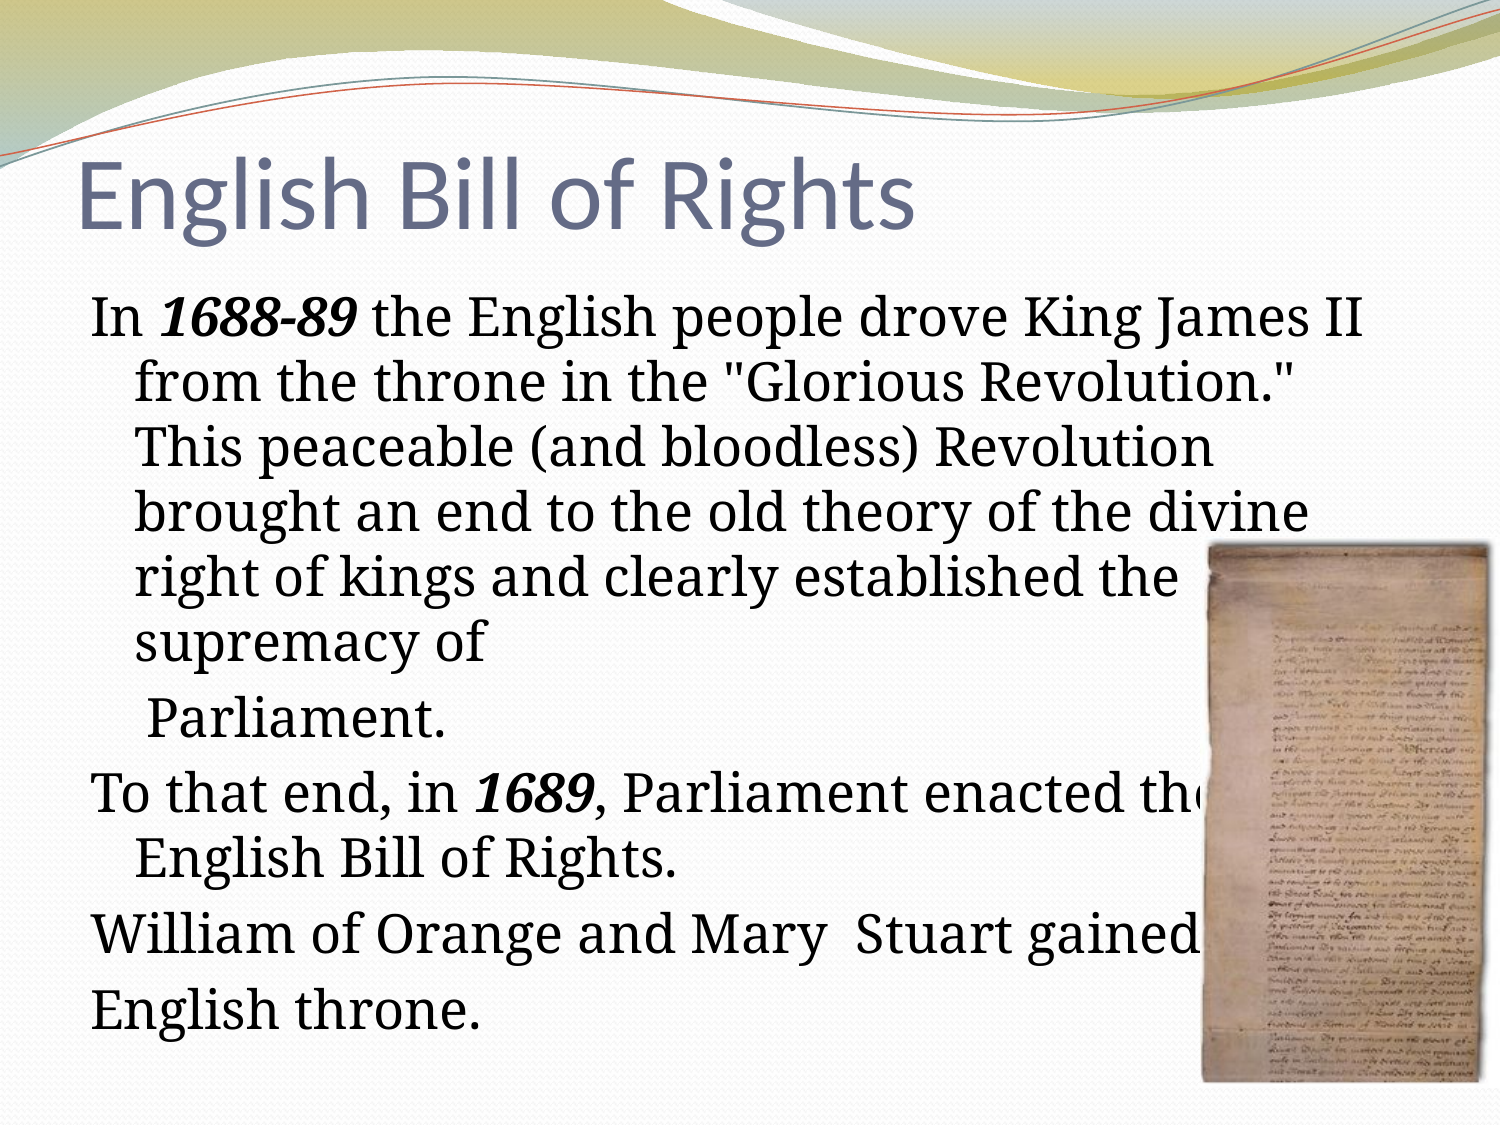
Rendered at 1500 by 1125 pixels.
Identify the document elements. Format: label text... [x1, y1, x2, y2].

list In 1688-89 the English people drove King James II from the throne in the "Glorious Revolution." This peaceable (and bloodless) Revolution brought an end to the old theory of the divine right of kings and clearly established the supremacy of Parliament. To that end, in 1689, Parliament enacted the English Bill of Rights. William of Orange and Mary Stuart gained the English throne. [74, 274, 1426, 1038]
picture [1199, 537, 1500, 1088]
title English Bill of Rights [74, 115, 1426, 251]
